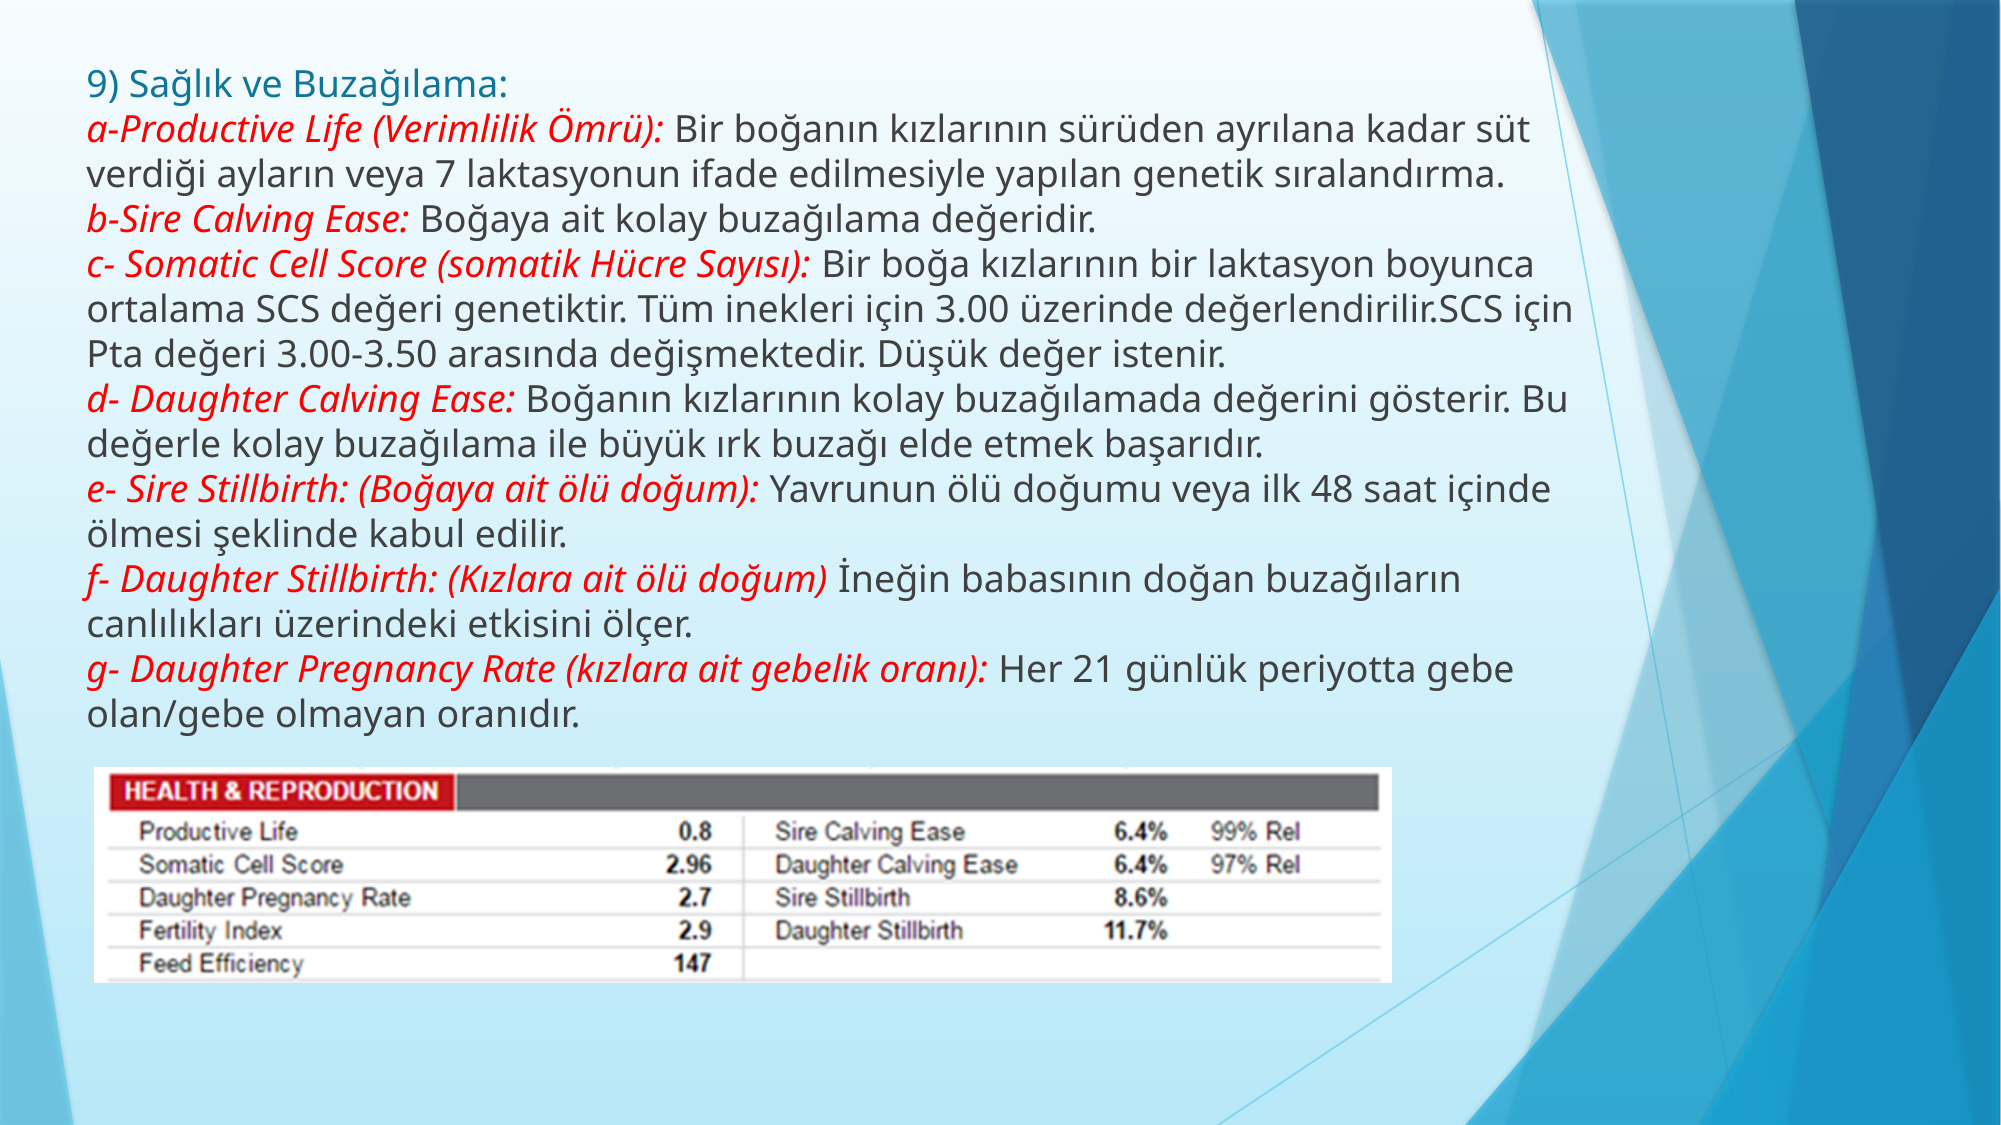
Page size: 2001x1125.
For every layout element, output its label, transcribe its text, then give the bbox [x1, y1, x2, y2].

list 9) Sağlık ve Buzağılama: a-Productive Life (Verimlilik Ömrü): Bir boğanın kızlarının sürüden ayrılana kadar süt verdiği ayların veya 7 laktasyonun ifade edilmesiyle yapılan genetik sıralandırma. b-Sire Calving Ease: Boğaya ait kolay buzağılama değeridir. c- Somatic Cell Score (somatik Hücre Sayısı): Bir boğa kızlarının bir laktasyon boyunca ortalama SCS değeri genetiktir. Tüm inekleri için 3.00 üzerinde değerlendirilir.SCS için Pta değeri 3.00-3.50 arasında değişmektedir. Düşük değer istenir. d- Daughter Calving Ease: Boğanın kızlarının kolay buzağılamada değerini gösterir. Bu değerle kolay buzağılama ile büyük ırk buzağı elde etmek başarıdır. e- Sire Stillbirth: (Boğaya ait ölü doğum): Yavrunun ölü doğumu veya ilk 48 saat içinde ölmesi şeklinde kabul edilir. f- Daughter Stillbirth: (Kızlara ait ölü doğum) İneğin babasının doğan buzağıların canlılıkları üzerindeki etkisini ölçer. g- Daughter Pregnancy Rate (kızlara ait gebelik oranı): Her 21 günlük periyotta gebe olan/gebe olmayan oranıdır. [71, 52, 1623, 1091]
picture [93, 767, 1393, 983]
